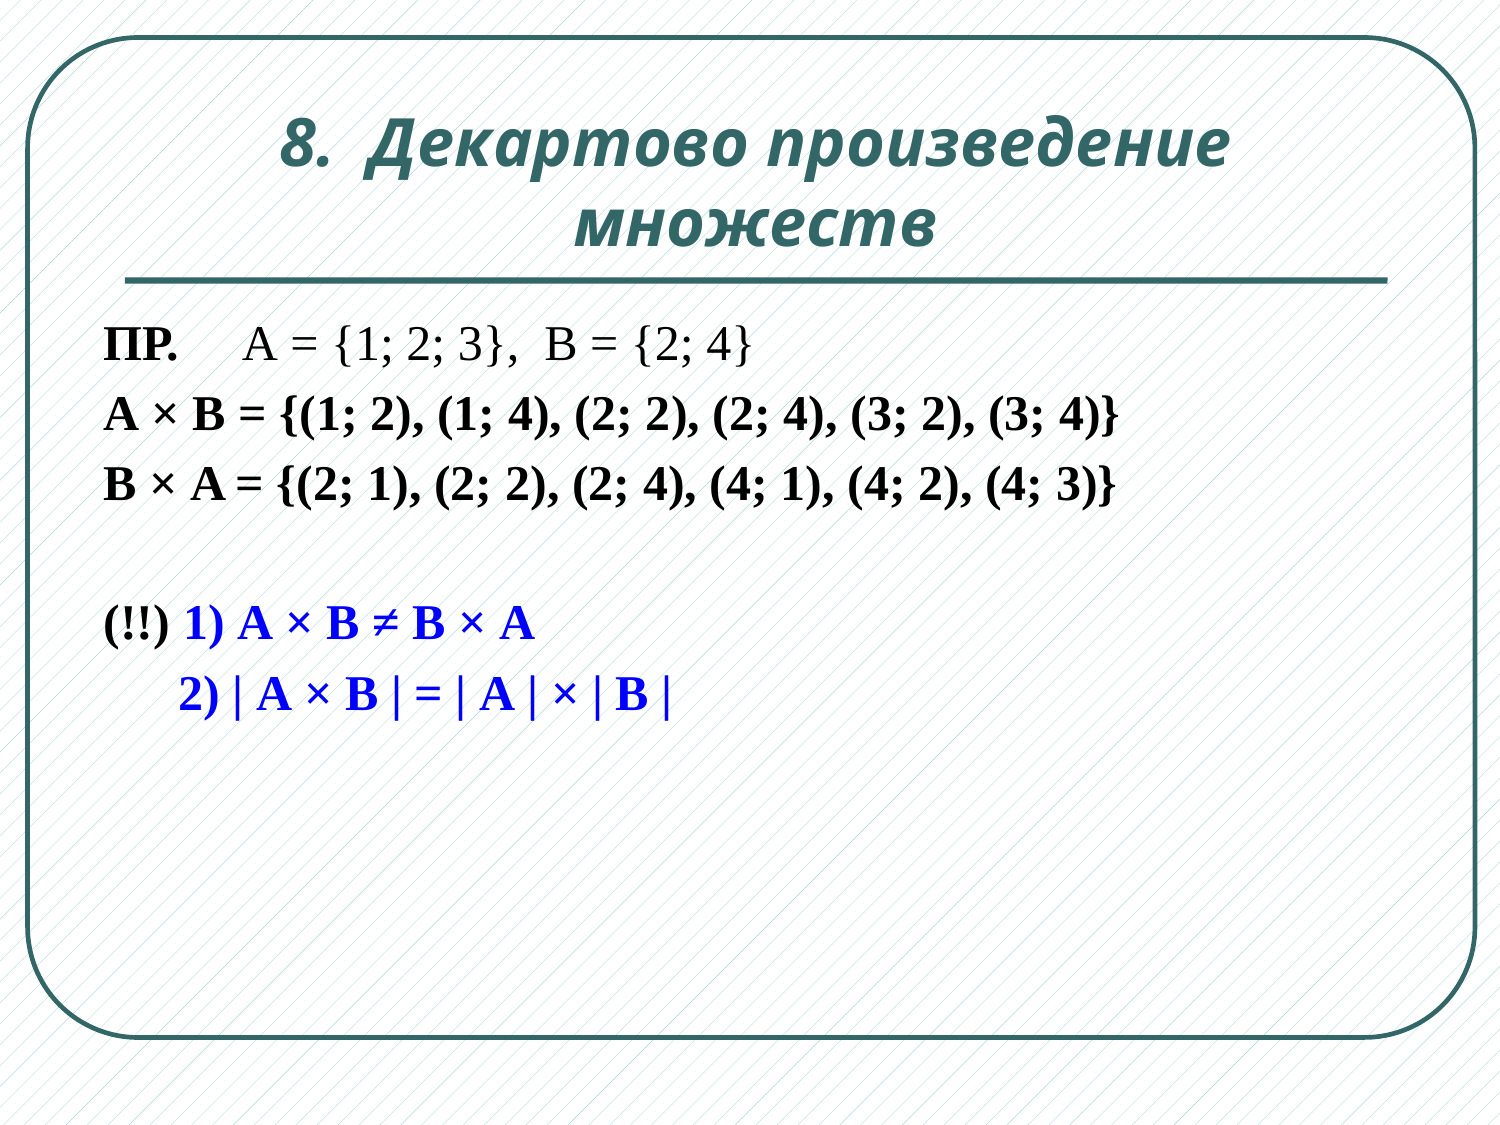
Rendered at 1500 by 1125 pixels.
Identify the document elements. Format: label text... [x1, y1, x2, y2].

list ПР. А = {1; 2; 3}, B = {2; 4} А × В = {(1; 2), (1; 4), (2; 2), (2; 4), (3; 2), (3; 4)} B × A = {(2; 1), (2; 2), (2; 4), (4; 1), (4; 2), (4; 3)} (!!) 1) А × В ≠ B × A 2) | А × В | = | А | × | В | [88, 302, 1436, 1035]
title 8. Декартово произведение множеств [135, 66, 1376, 268]
